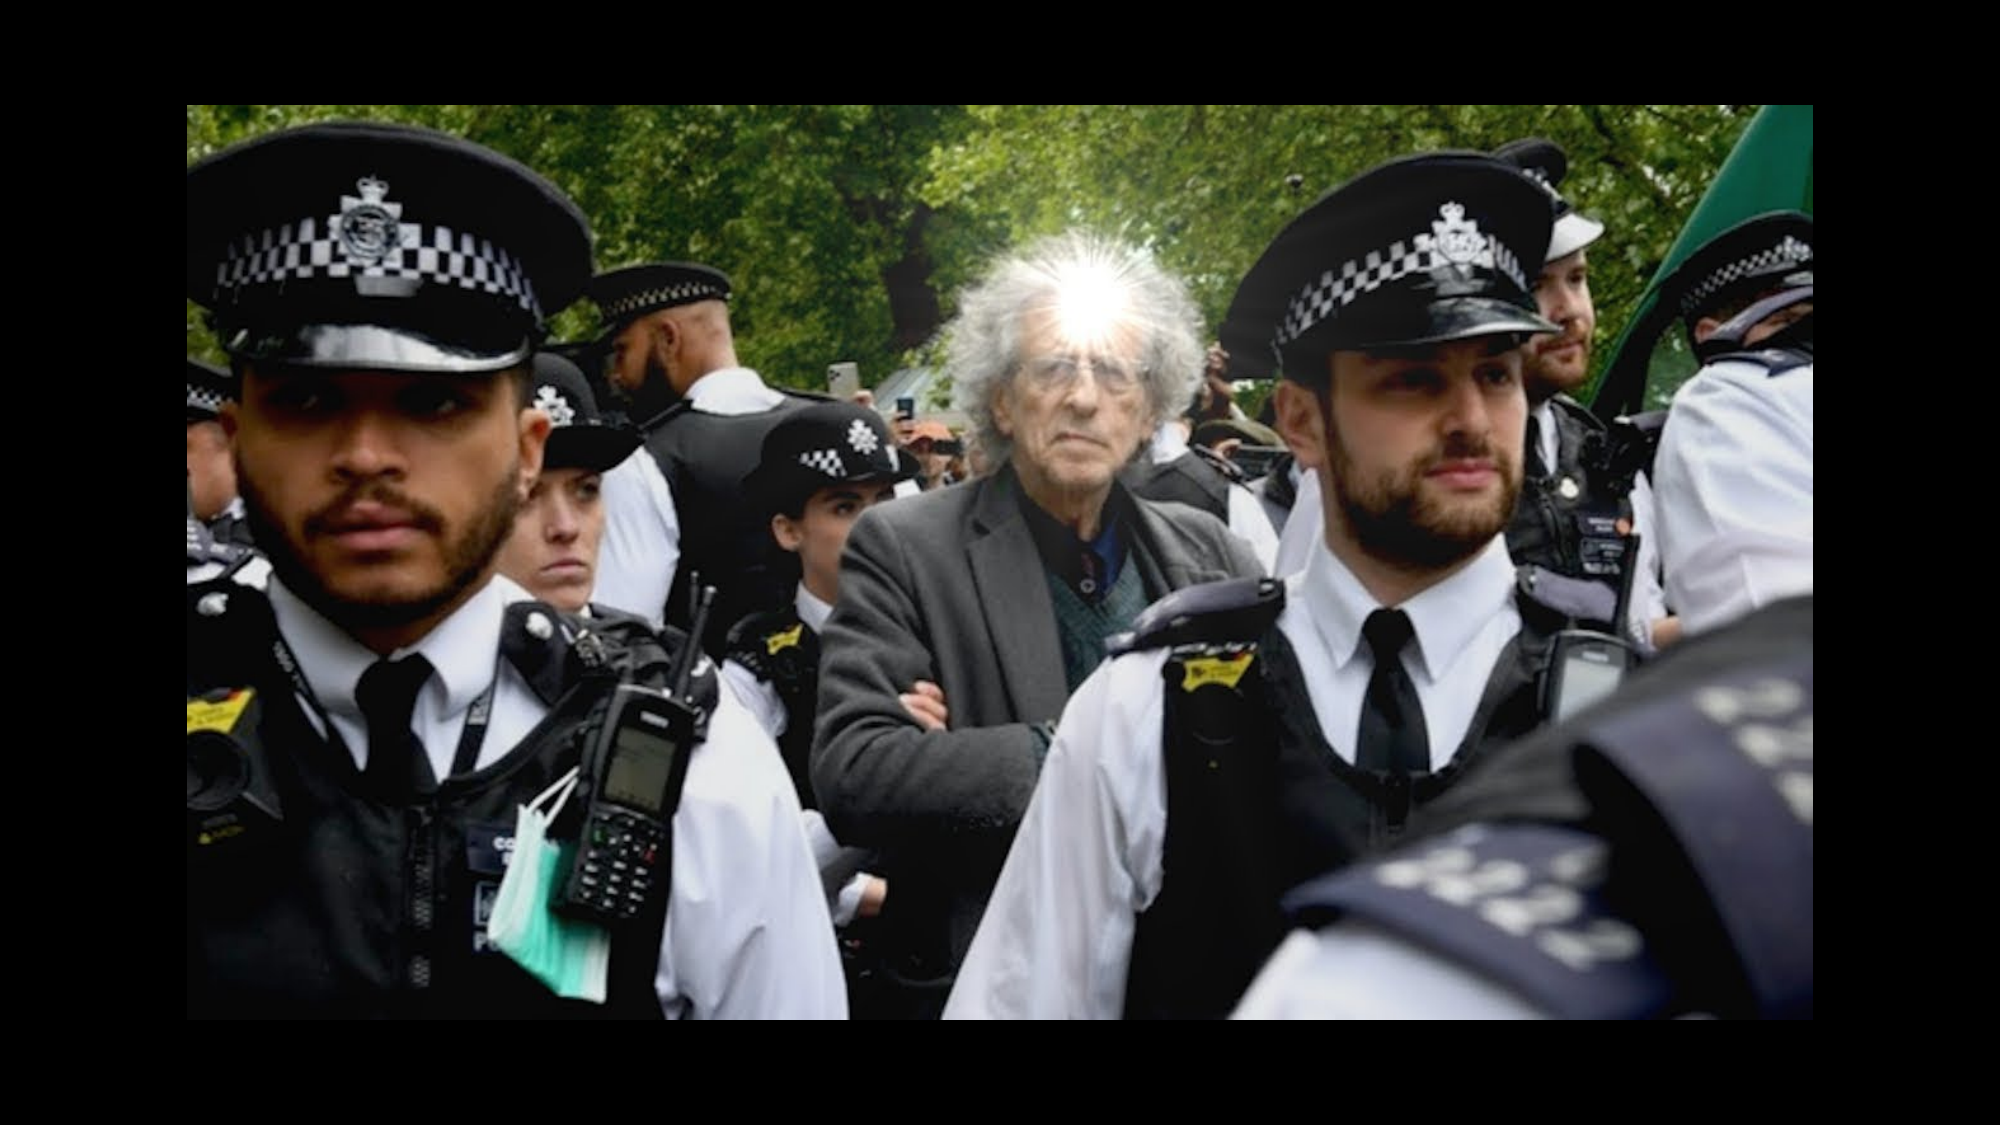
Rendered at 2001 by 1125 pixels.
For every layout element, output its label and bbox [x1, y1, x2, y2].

picture [187, 105, 1813, 1020]
